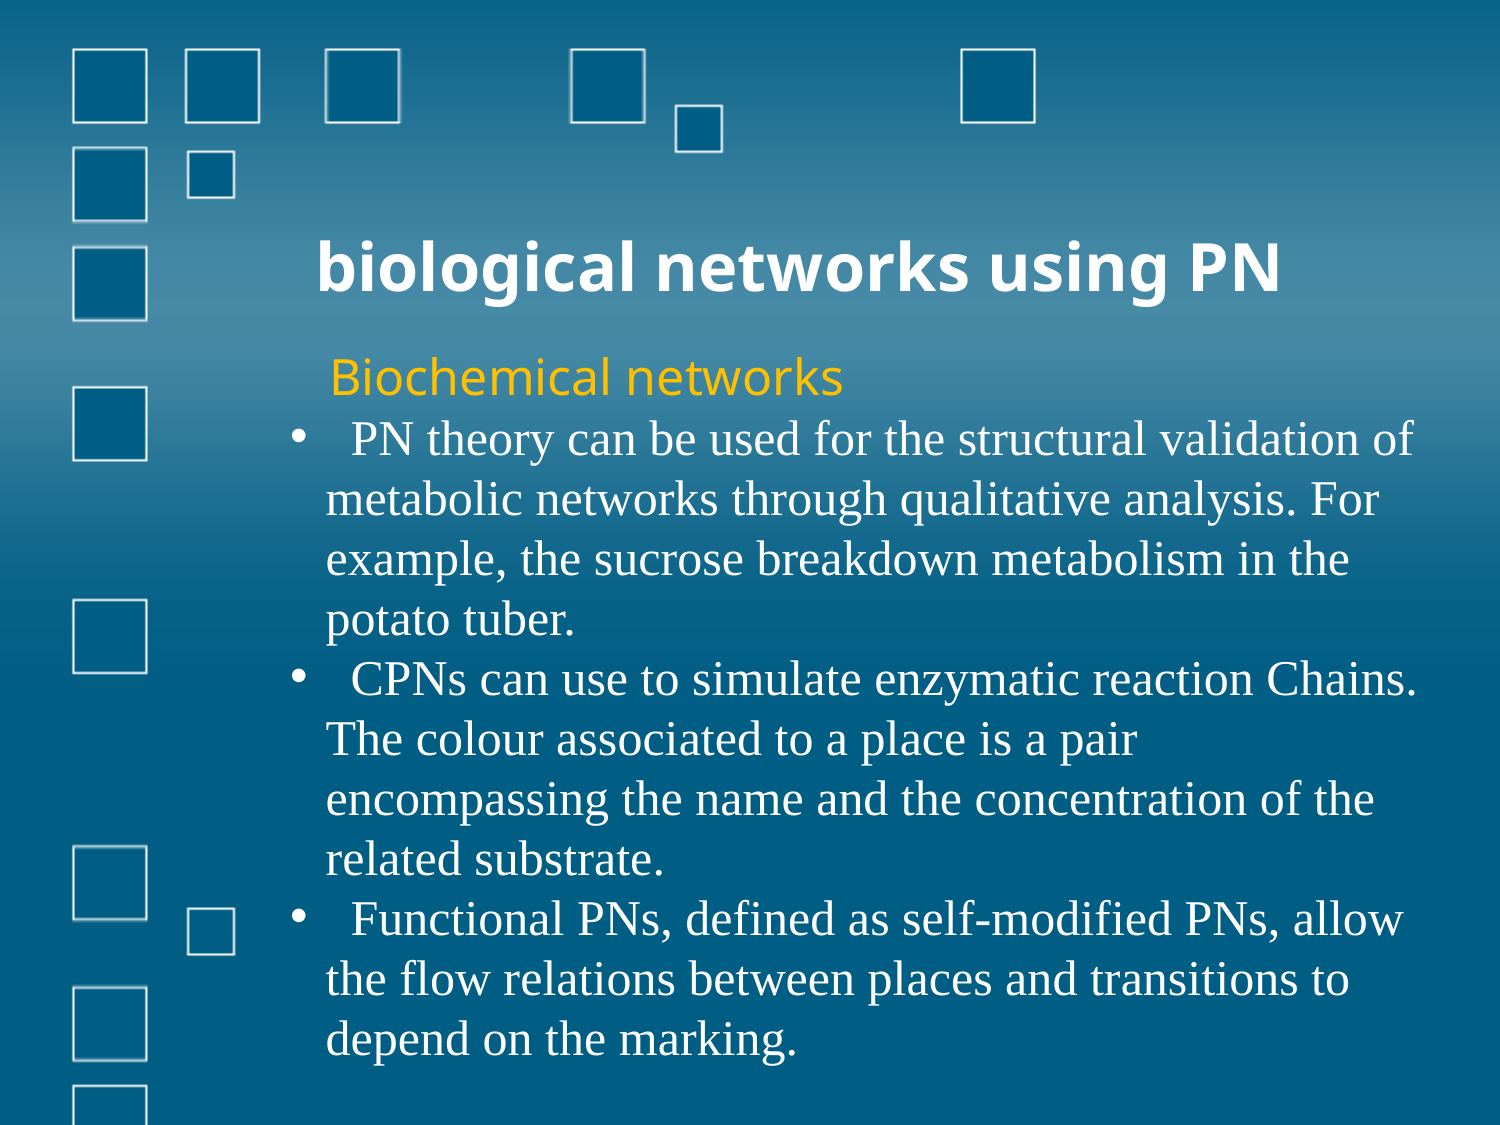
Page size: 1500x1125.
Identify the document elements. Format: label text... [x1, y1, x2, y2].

picture [0, 11, 1500, 578]
title biological networks using PN [299, 174, 1388, 313]
picture [187, 908, 235, 956]
picture [72, 985, 147, 1062]
picture [72, 1085, 147, 1125]
picture [72, 599, 147, 674]
picture [72, 845, 147, 922]
text_box Biochemical networks PN theory can be used for the structural validation of metabolic networks through qualitative analysis. For example, the sucrose breakdown metabolism in the potato tuber. CPNs can use to simulate enzymatic reaction Chains. The colour associated to a place is a pair encompassing the name and the concentration of the related substrate. Functional PNs, defined as self-modified PNs, allow the flow relations between places and transitions to depend on the marking. [275, 337, 1438, 1088]
